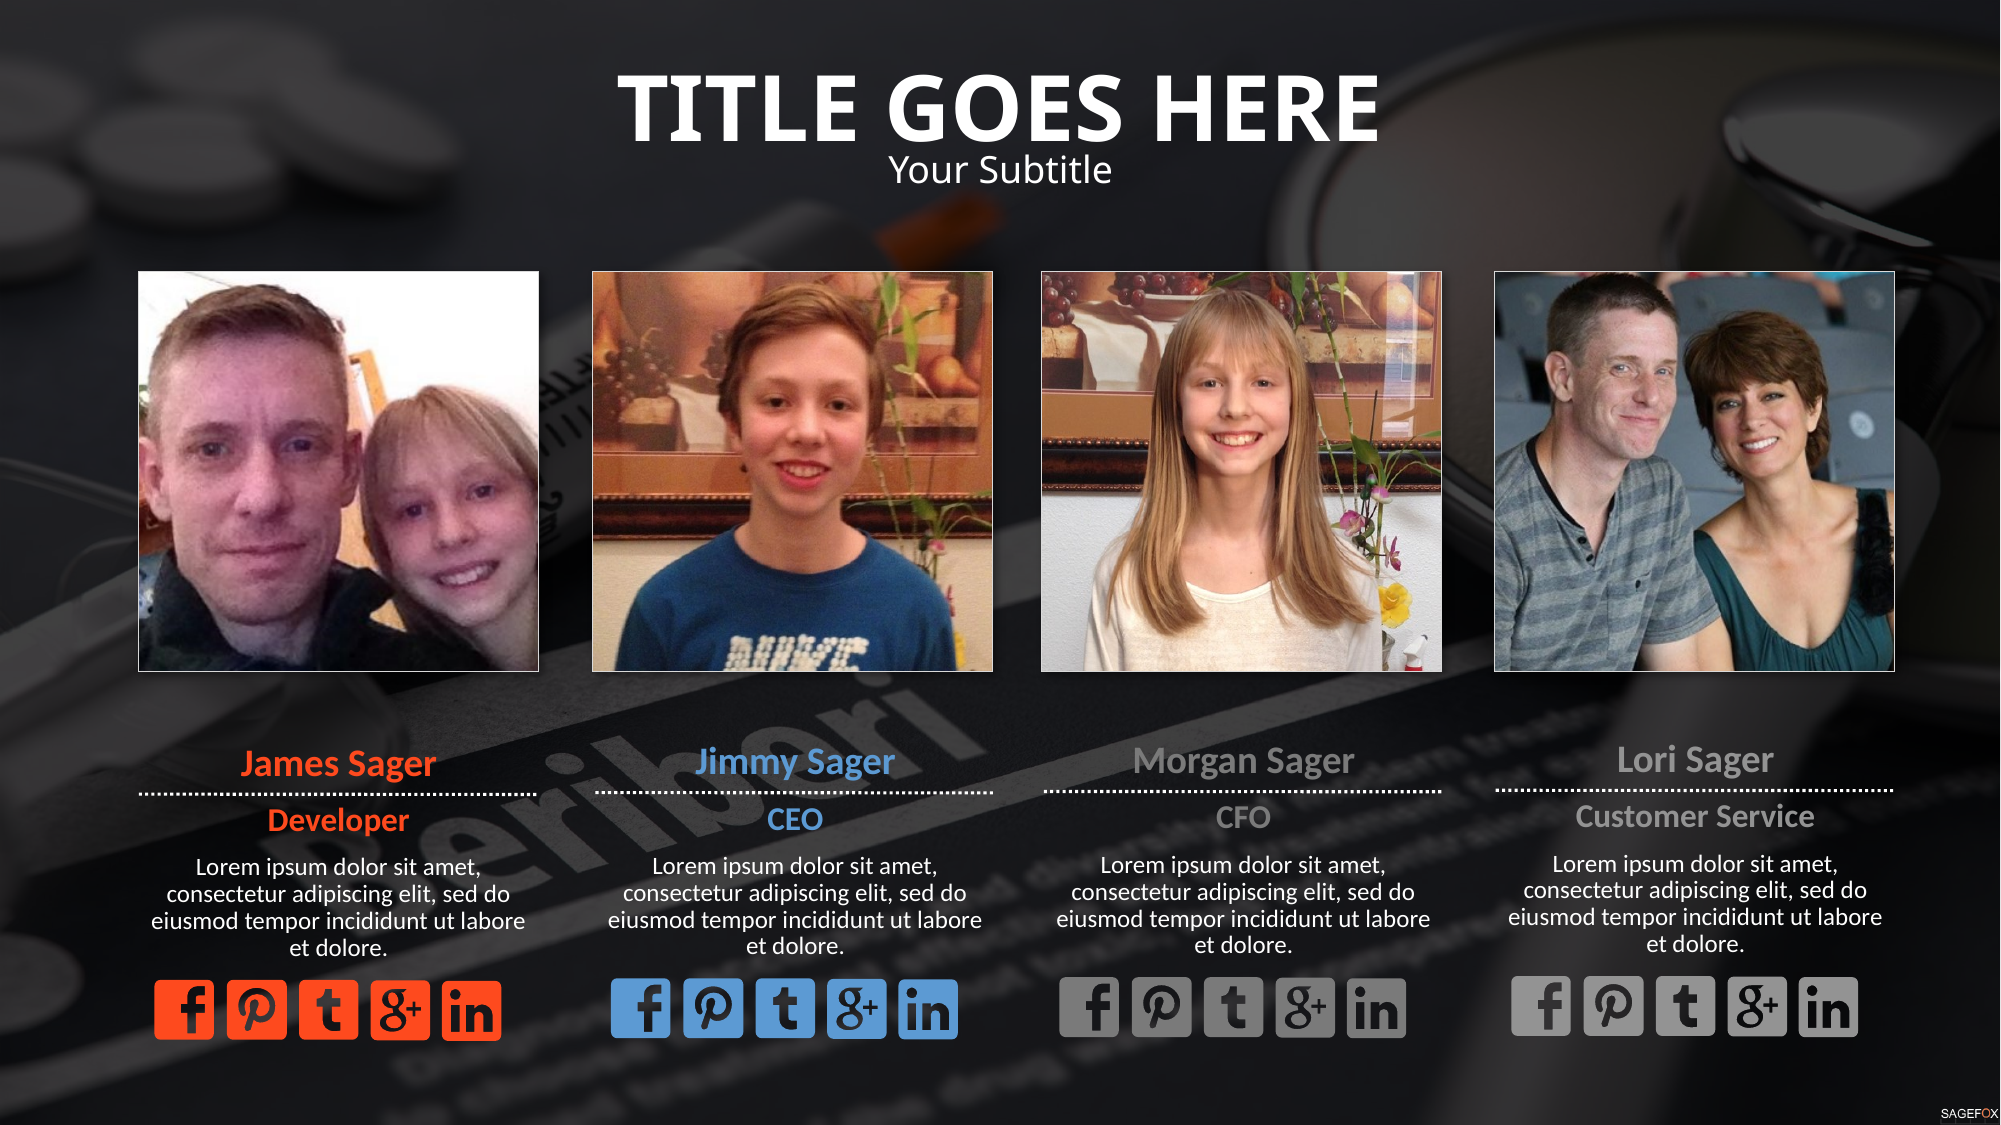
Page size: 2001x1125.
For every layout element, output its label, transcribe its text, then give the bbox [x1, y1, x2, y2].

picture [0, 0, 2001, 1125]
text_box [1059, 977, 1407, 1039]
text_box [154, 979, 502, 1041]
text_box Developer [163, 799, 514, 842]
text_box CEO [620, 798, 971, 841]
text_box CFO [1068, 797, 1419, 840]
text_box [1511, 976, 1859, 1038]
text_box [138, 270, 540, 672]
text_box Lorem ipsum dolor sit amet, consectetur adipiscing elit, sed do eiusmod tempor incididunt ut labore et dolore. [595, 852, 996, 966]
text_box [1494, 271, 1896, 673]
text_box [548, 42, 1452, 199]
text_box Lorem ipsum dolor sit amet, consectetur adipiscing elit, sed do eiusmod tempor incididunt ut labore et dolore. [1495, 850, 1896, 964]
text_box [610, 978, 958, 1040]
text_box [1040, 270, 1442, 672]
text_box Morgan Sager [1068, 739, 1419, 782]
text_box Lori Sager [1520, 738, 1871, 781]
text_box Jimmy Sager [620, 740, 971, 784]
text_box Lorem ipsum dolor sit amet, consectetur adipiscing elit, sed do eiusmod tempor incididunt ut labore et dolore. [138, 854, 539, 968]
text_box Lorem ipsum dolor sit amet, consectetur adipiscing elit, sed do eiusmod tempor incididunt ut labore et dolore. [1043, 851, 1444, 965]
text_box Customer Service [1520, 796, 1871, 839]
text_box [591, 270, 993, 672]
text_box James Sager [163, 742, 514, 785]
